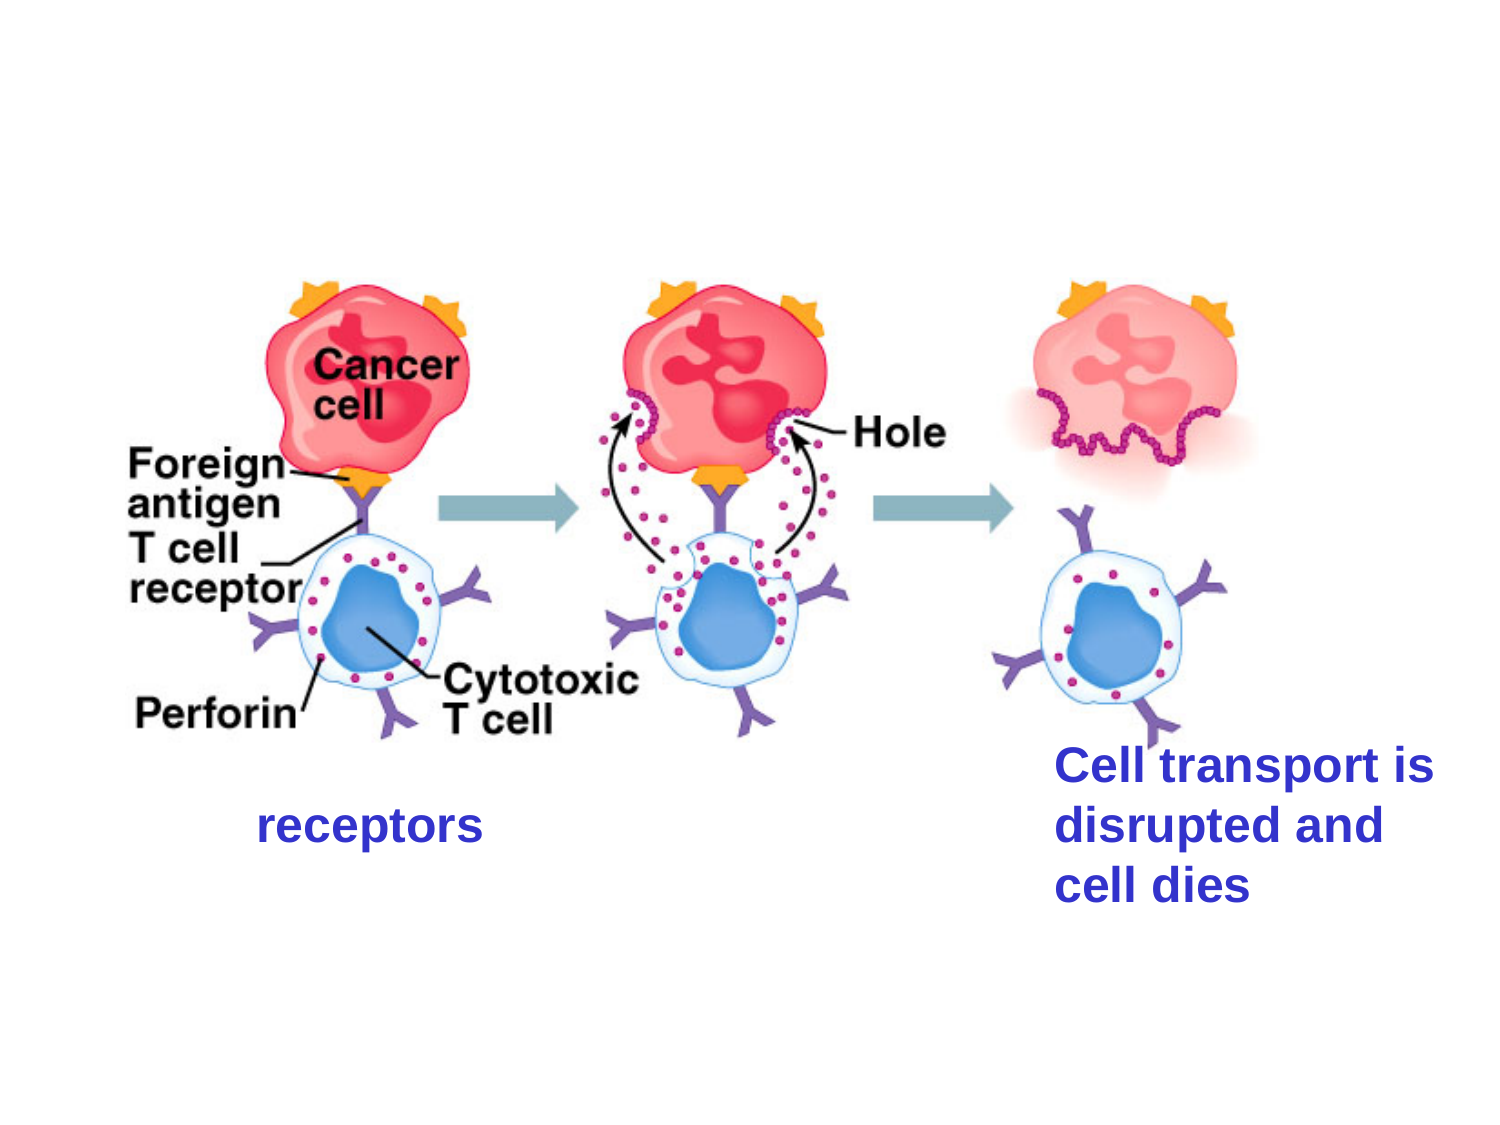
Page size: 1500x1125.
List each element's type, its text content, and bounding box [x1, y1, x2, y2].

text_box Cell transport is disrupted and cell dies [1039, 724, 1475, 920]
text_box Join T cell surface receptors to bind antigen [49, 724, 513, 920]
picture [124, 274, 1288, 755]
